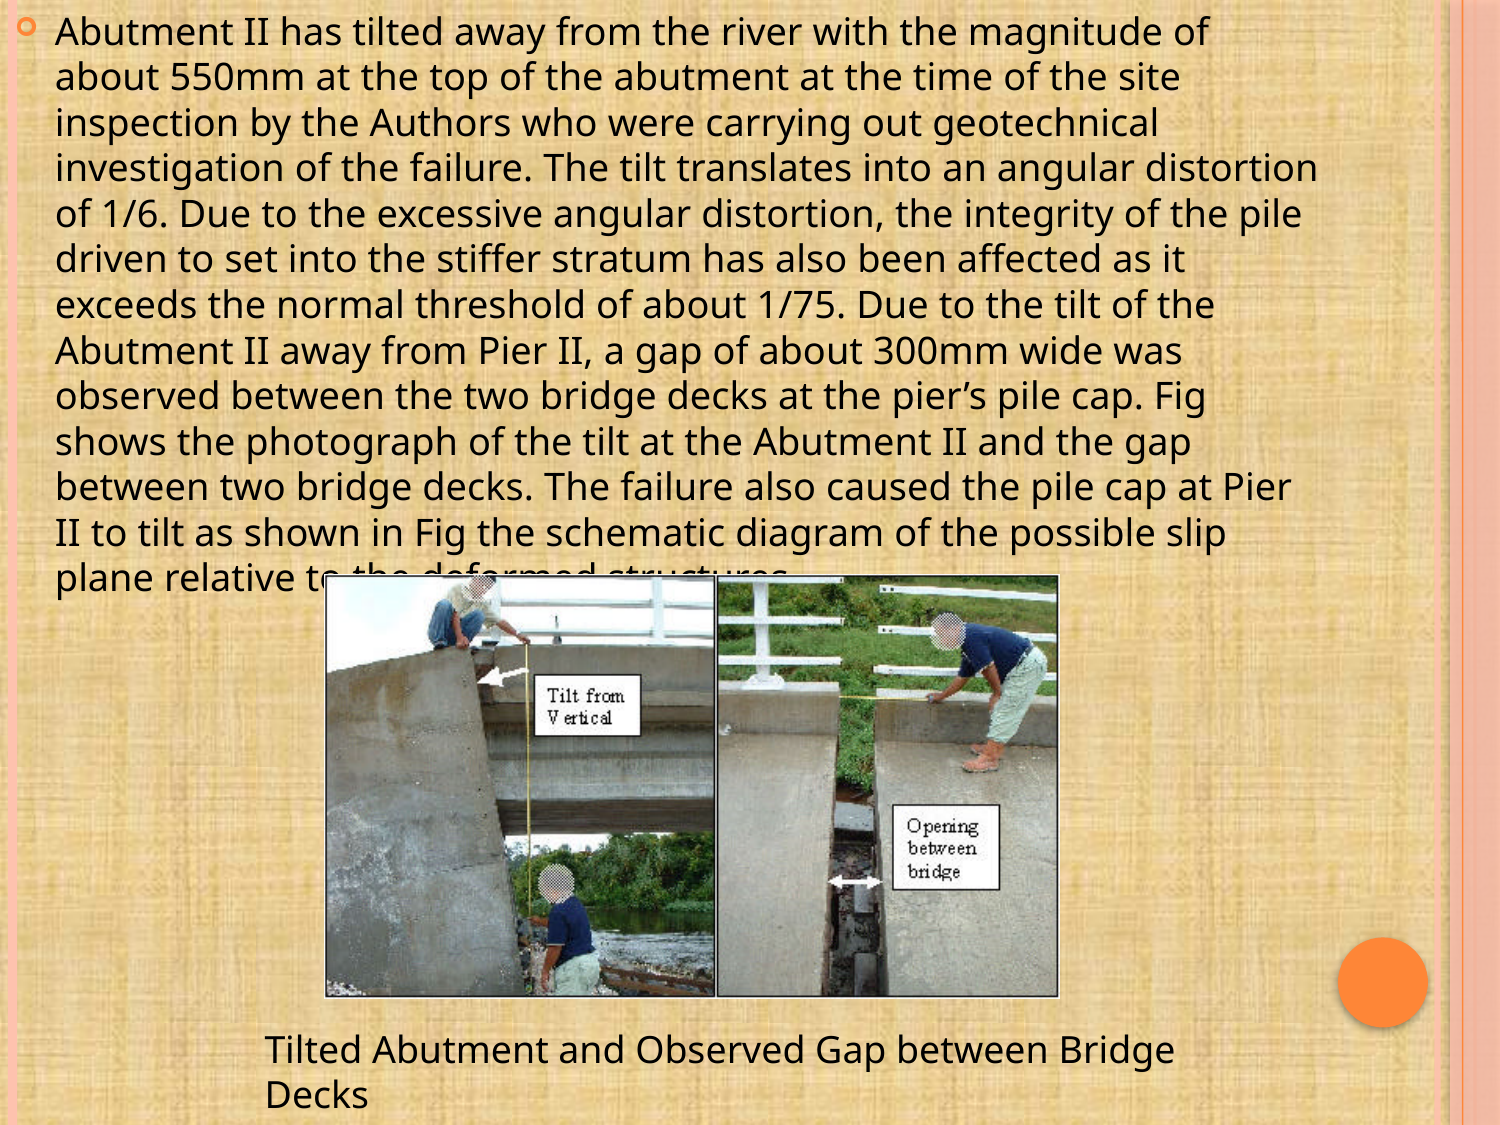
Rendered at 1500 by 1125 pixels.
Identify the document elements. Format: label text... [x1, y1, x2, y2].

picture [18, 0, 1434, 1125]
picture [0, 613, 7, 1125]
list Abutment II has tilted away from the river with the magnitude of about 550mm at the top of the abutment at the time of the site inspection by the Authors who were carrying out geotechnical investigation of the failure. The tilt translates into an angular distortion of 1/6. Due to the excessive angular distortion, the integrity of the pile driven to set into the stiffer stratum has also been affected as it exceeds the normal threshold of about 1/75. Due to the tilt of the Abutment II away from Pier II, a gap of about 300mm wide was observed between the two bridge decks at the pier’s pile cap. Fig shows the photograph of the tilt at the Abutment II and the gap between two bridge decks. The failure also caused the pile cap at Pier II to tilt as shown in Fig the schematic diagram of the possible slip plane relative to the deformed structures. [0, 0, 1338, 613]
picture [1441, 0, 1449, 1125]
text_box Tilted Abutment and Observed Gap between Bridge Decks [249, 1018, 1300, 1124]
